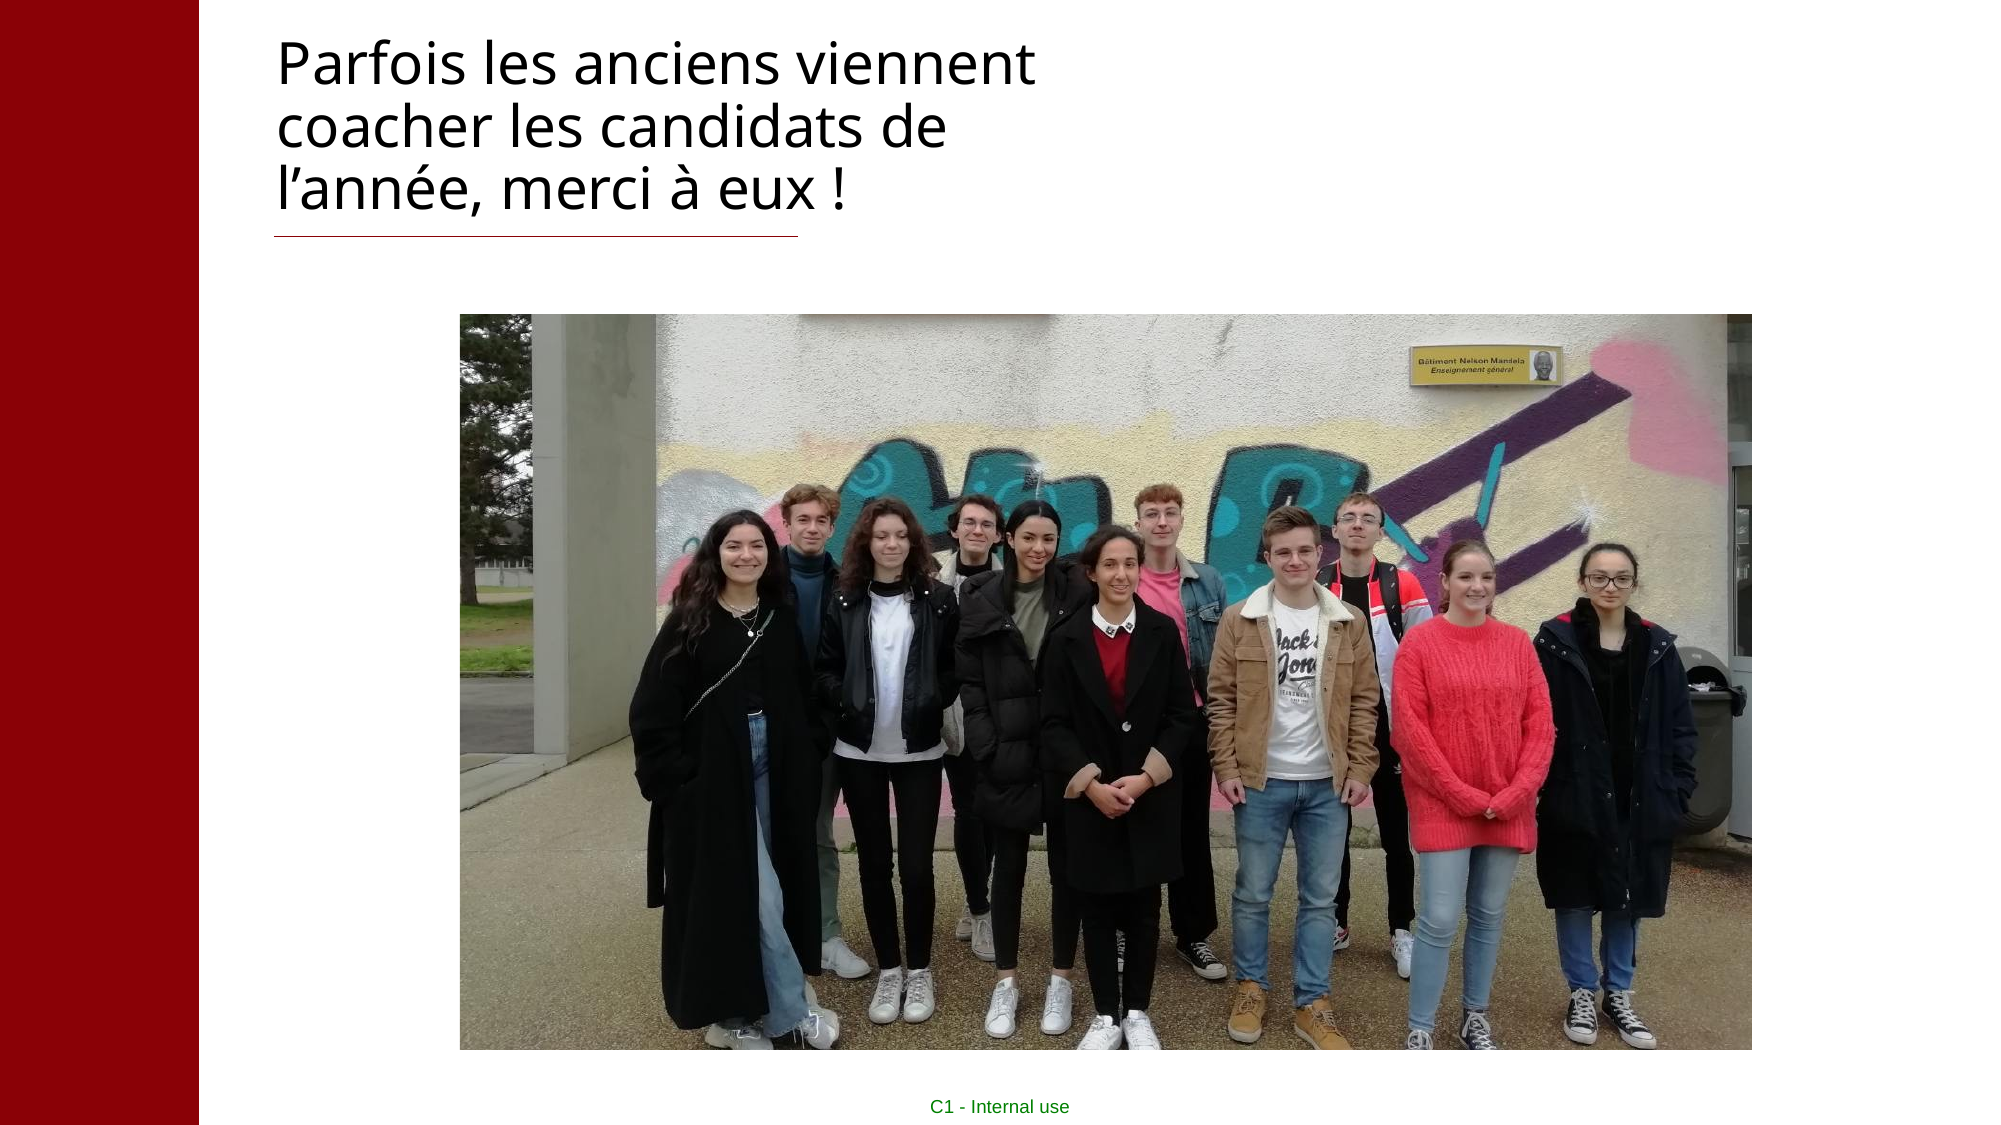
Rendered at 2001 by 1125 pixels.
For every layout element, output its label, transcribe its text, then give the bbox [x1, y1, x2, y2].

text_box [0, 0, 199, 1125]
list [459, 314, 1752, 1050]
title Parfois les anciens viennent coacher les candidats de l’année, merci à eux ! [261, 19, 1167, 237]
